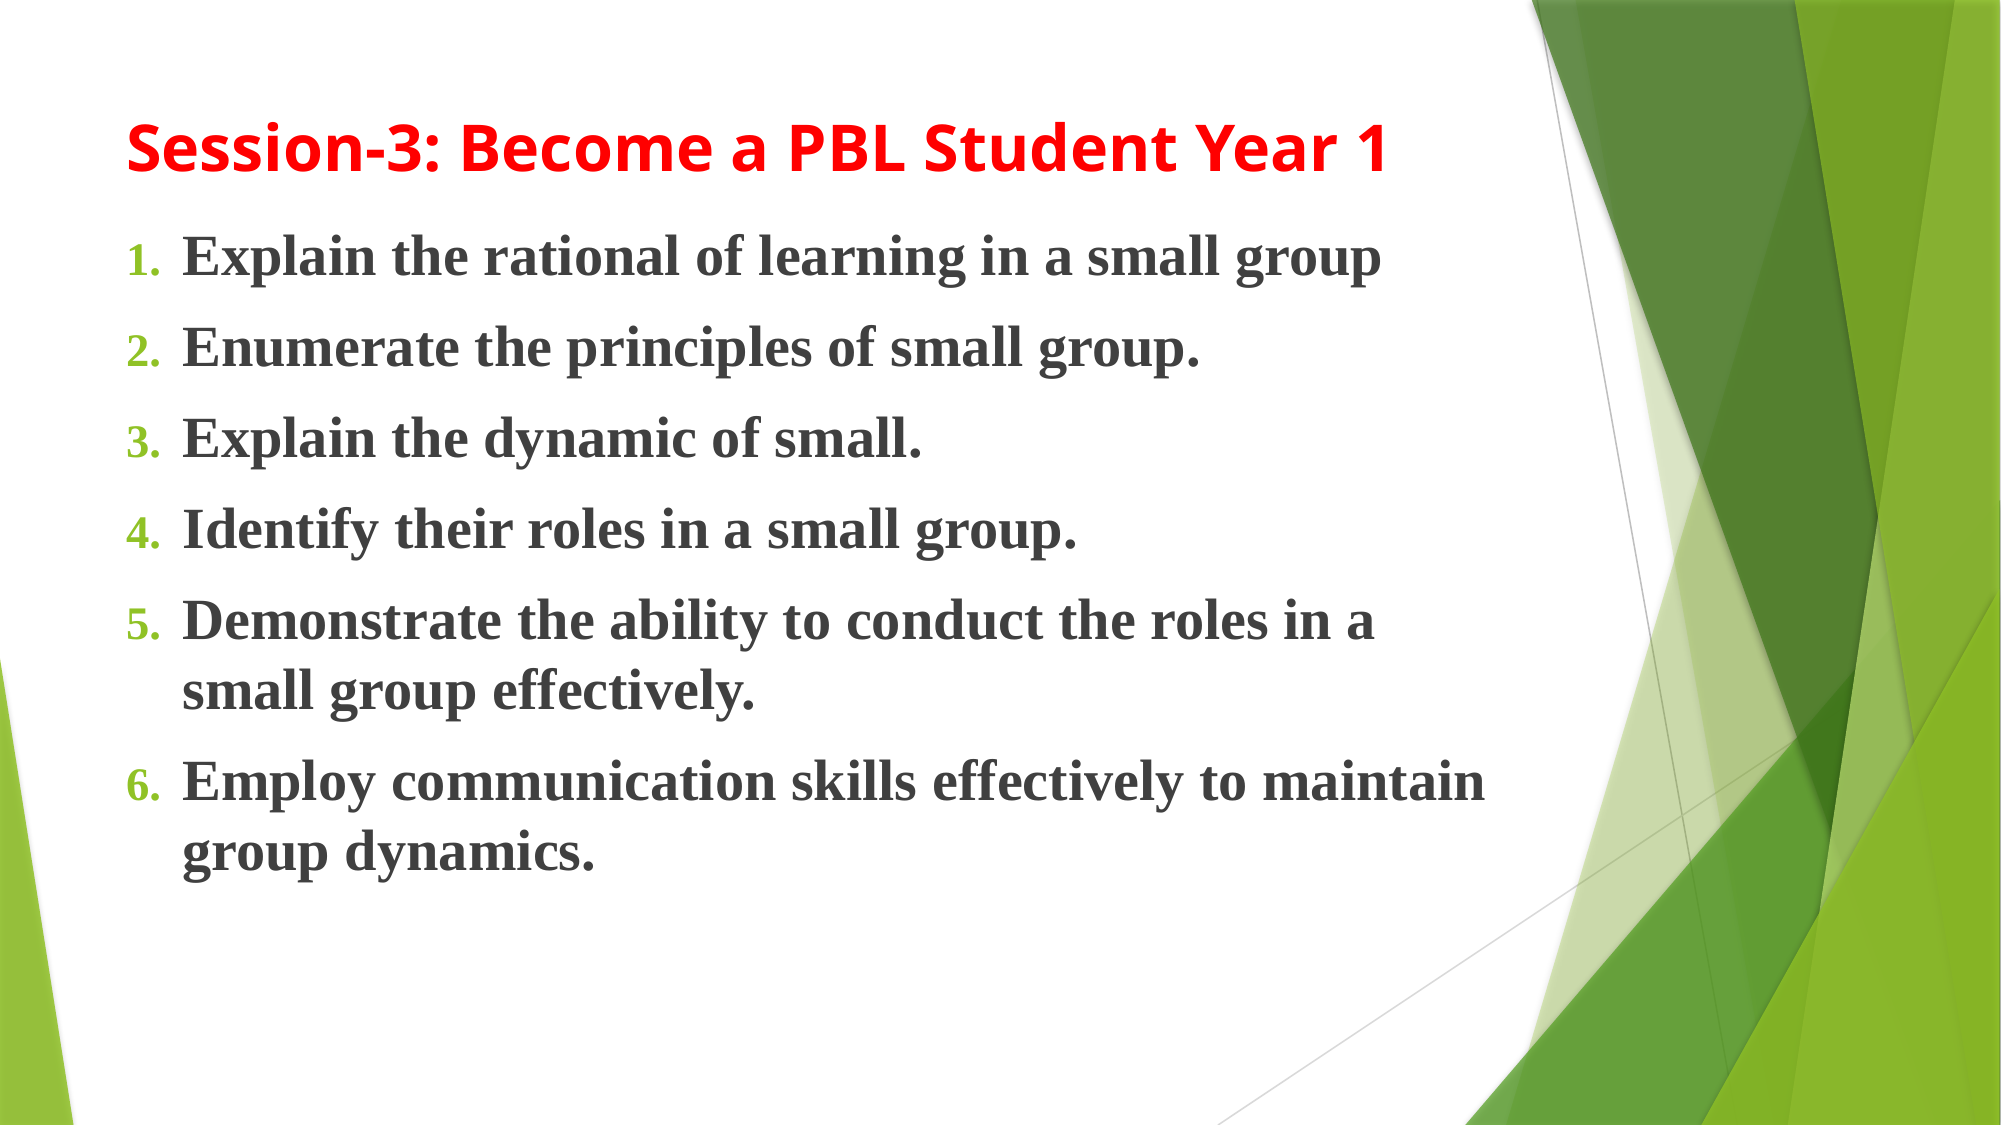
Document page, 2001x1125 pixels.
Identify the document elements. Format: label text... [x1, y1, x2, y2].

list Explain the rational of learning in a small group Enumerate the principles of small group. Explain the dynamic of small. Identify their roles in a small group. Demonstrate the ability to conduct the roles in a small group effectively. Employ communication skills effectively to maintain group dynamics. [111, 210, 1522, 1046]
title Session-3: Become a PBL Student Year 1 [111, 99, 1522, 210]
